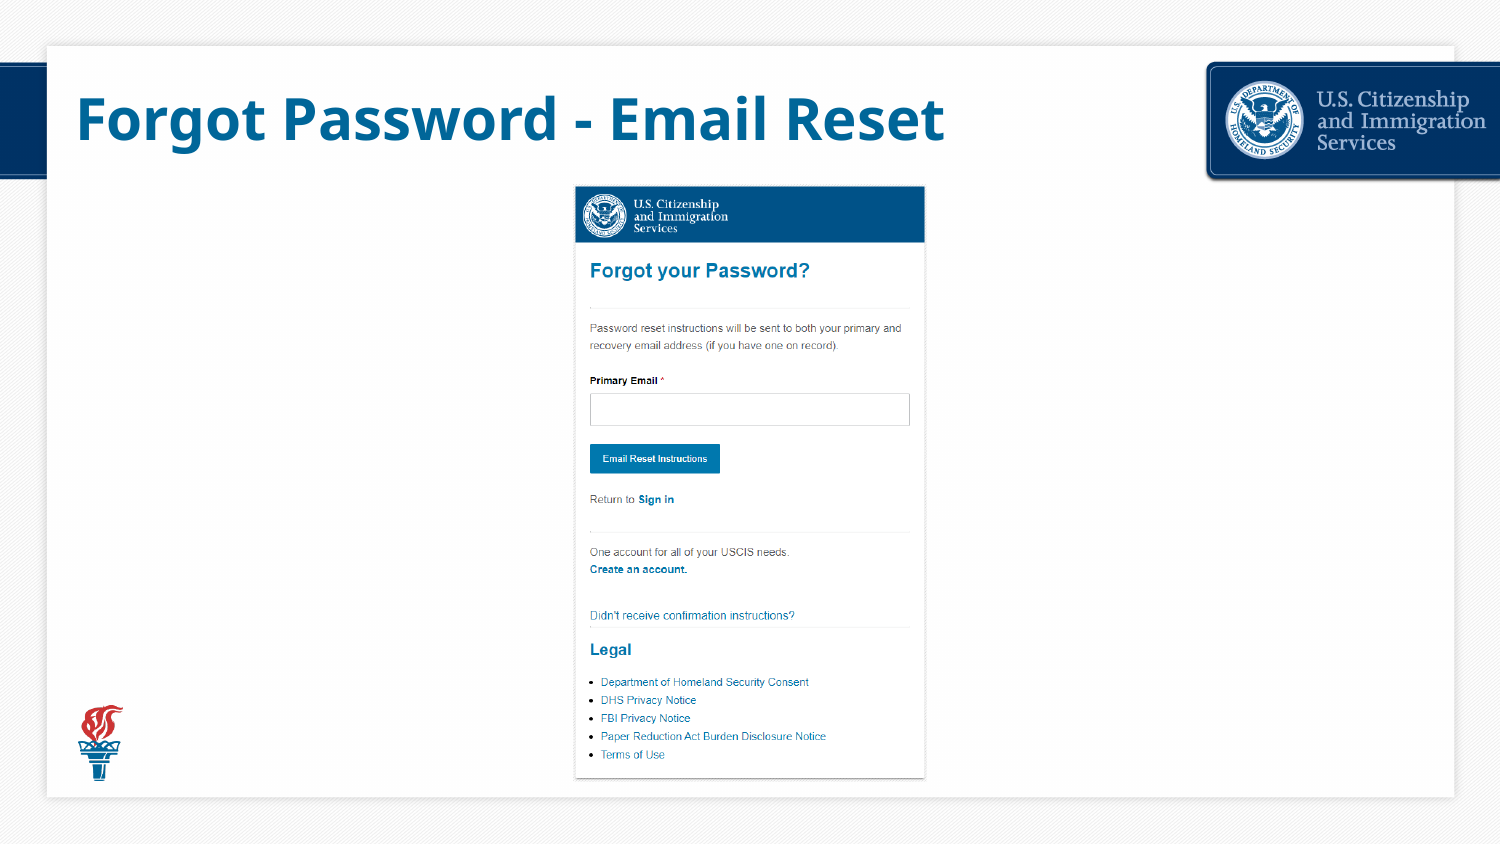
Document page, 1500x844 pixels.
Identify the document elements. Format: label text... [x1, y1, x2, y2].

title Forgot Password - Email Reset [75, 59, 1188, 185]
picture [0, 0, 1500, 844]
